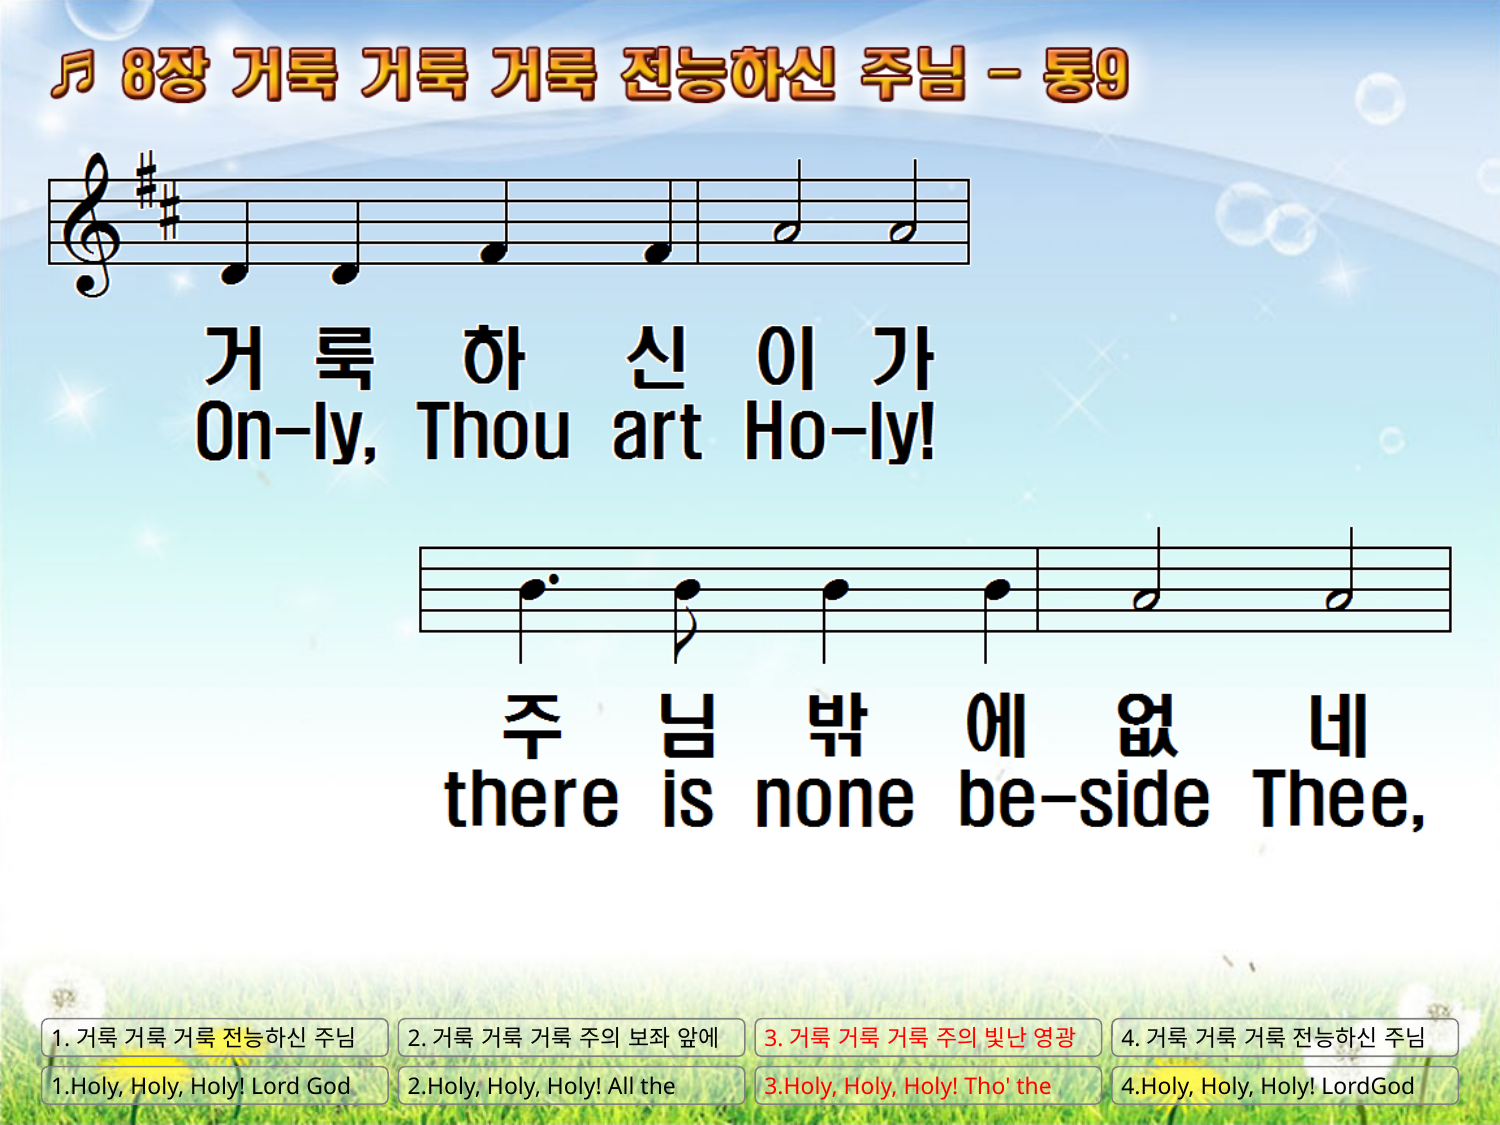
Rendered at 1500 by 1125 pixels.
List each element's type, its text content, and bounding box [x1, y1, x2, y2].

picture [0, 0, 1500, 1125]
text_box 2.Holy, Holy, Holy! All the [398, 1066, 745, 1105]
text_box 4.거룩 거룩 거룩 전능하신 주님 [1111, 1018, 1459, 1057]
text_box 1.거룩 거룩 거룩 전능하신 주님 [41, 1018, 389, 1057]
text_box 3.거룩 거룩 거룩 주의 빛난 영광 [755, 1018, 1102, 1057]
text_box 1.Holy, Holy, Holy! Lord God [41, 1066, 389, 1105]
text_box 2.거룩 거룩 거룩 주의 보좌 앞에 [398, 1018, 745, 1057]
text_box 3.Holy, Holy, Holy! Tho' the [755, 1066, 1102, 1105]
text_box 4.Holy, Holy, Holy! LordGod [1111, 1066, 1459, 1105]
